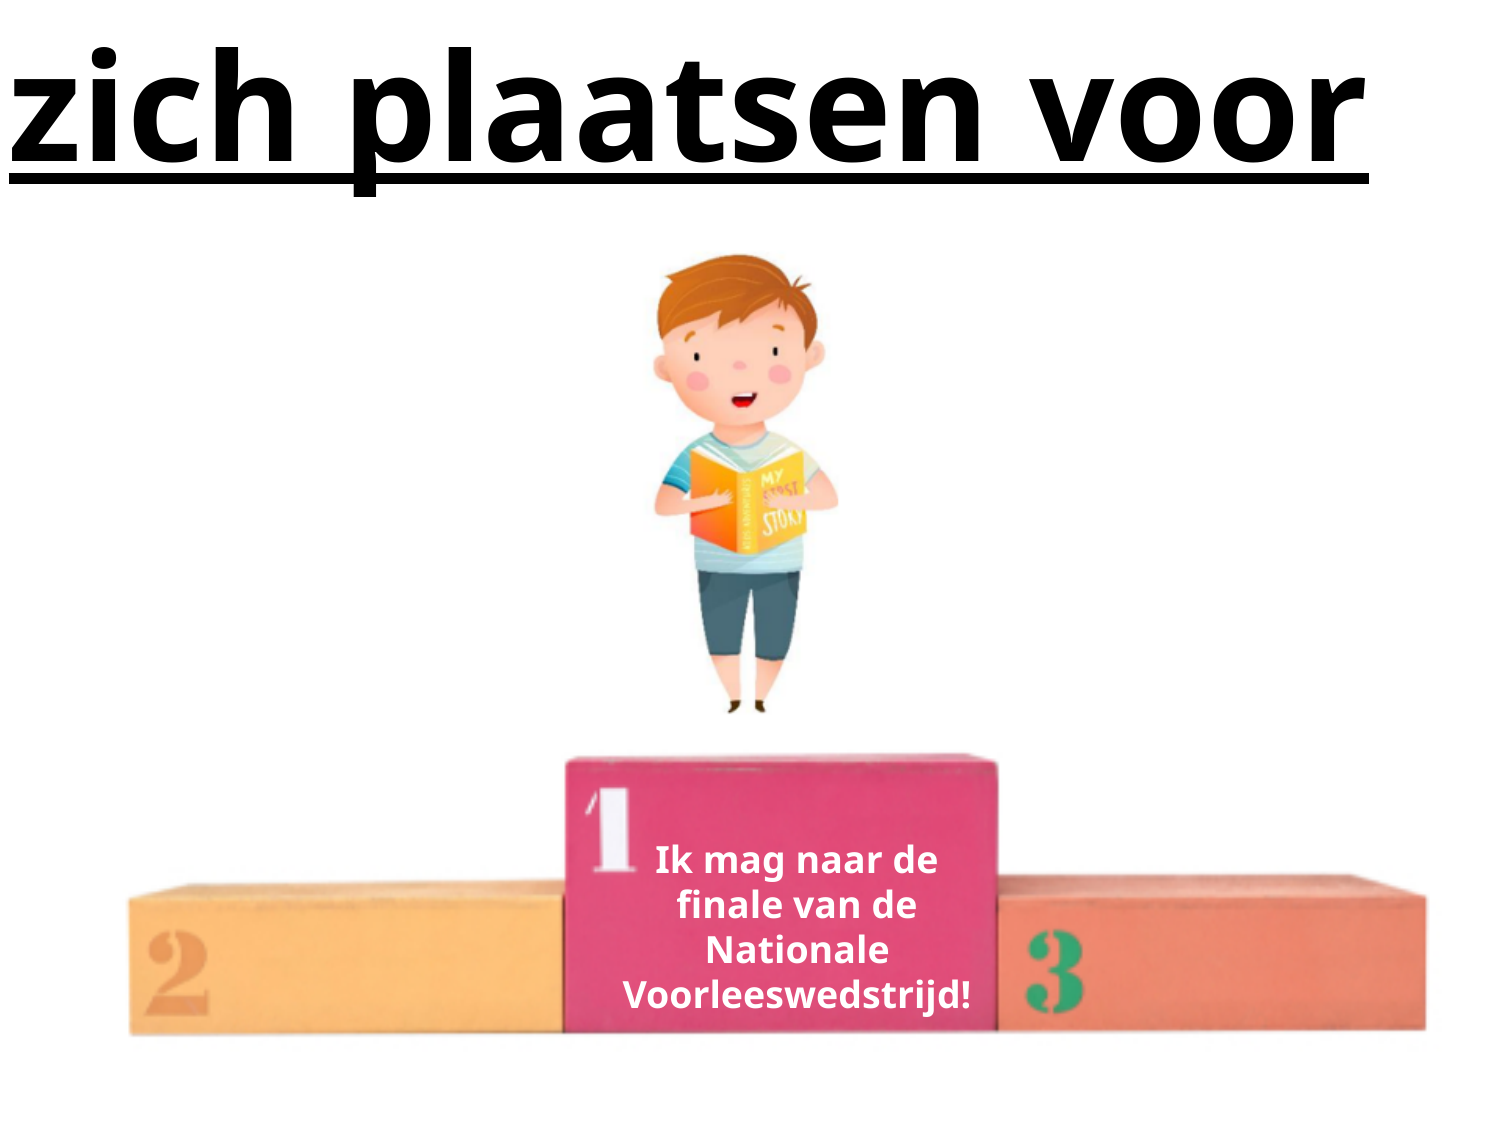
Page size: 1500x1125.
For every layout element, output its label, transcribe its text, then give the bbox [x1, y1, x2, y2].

text_box zich plaatsen voor [0, 4, 1500, 199]
picture [55, 246, 1499, 1121]
